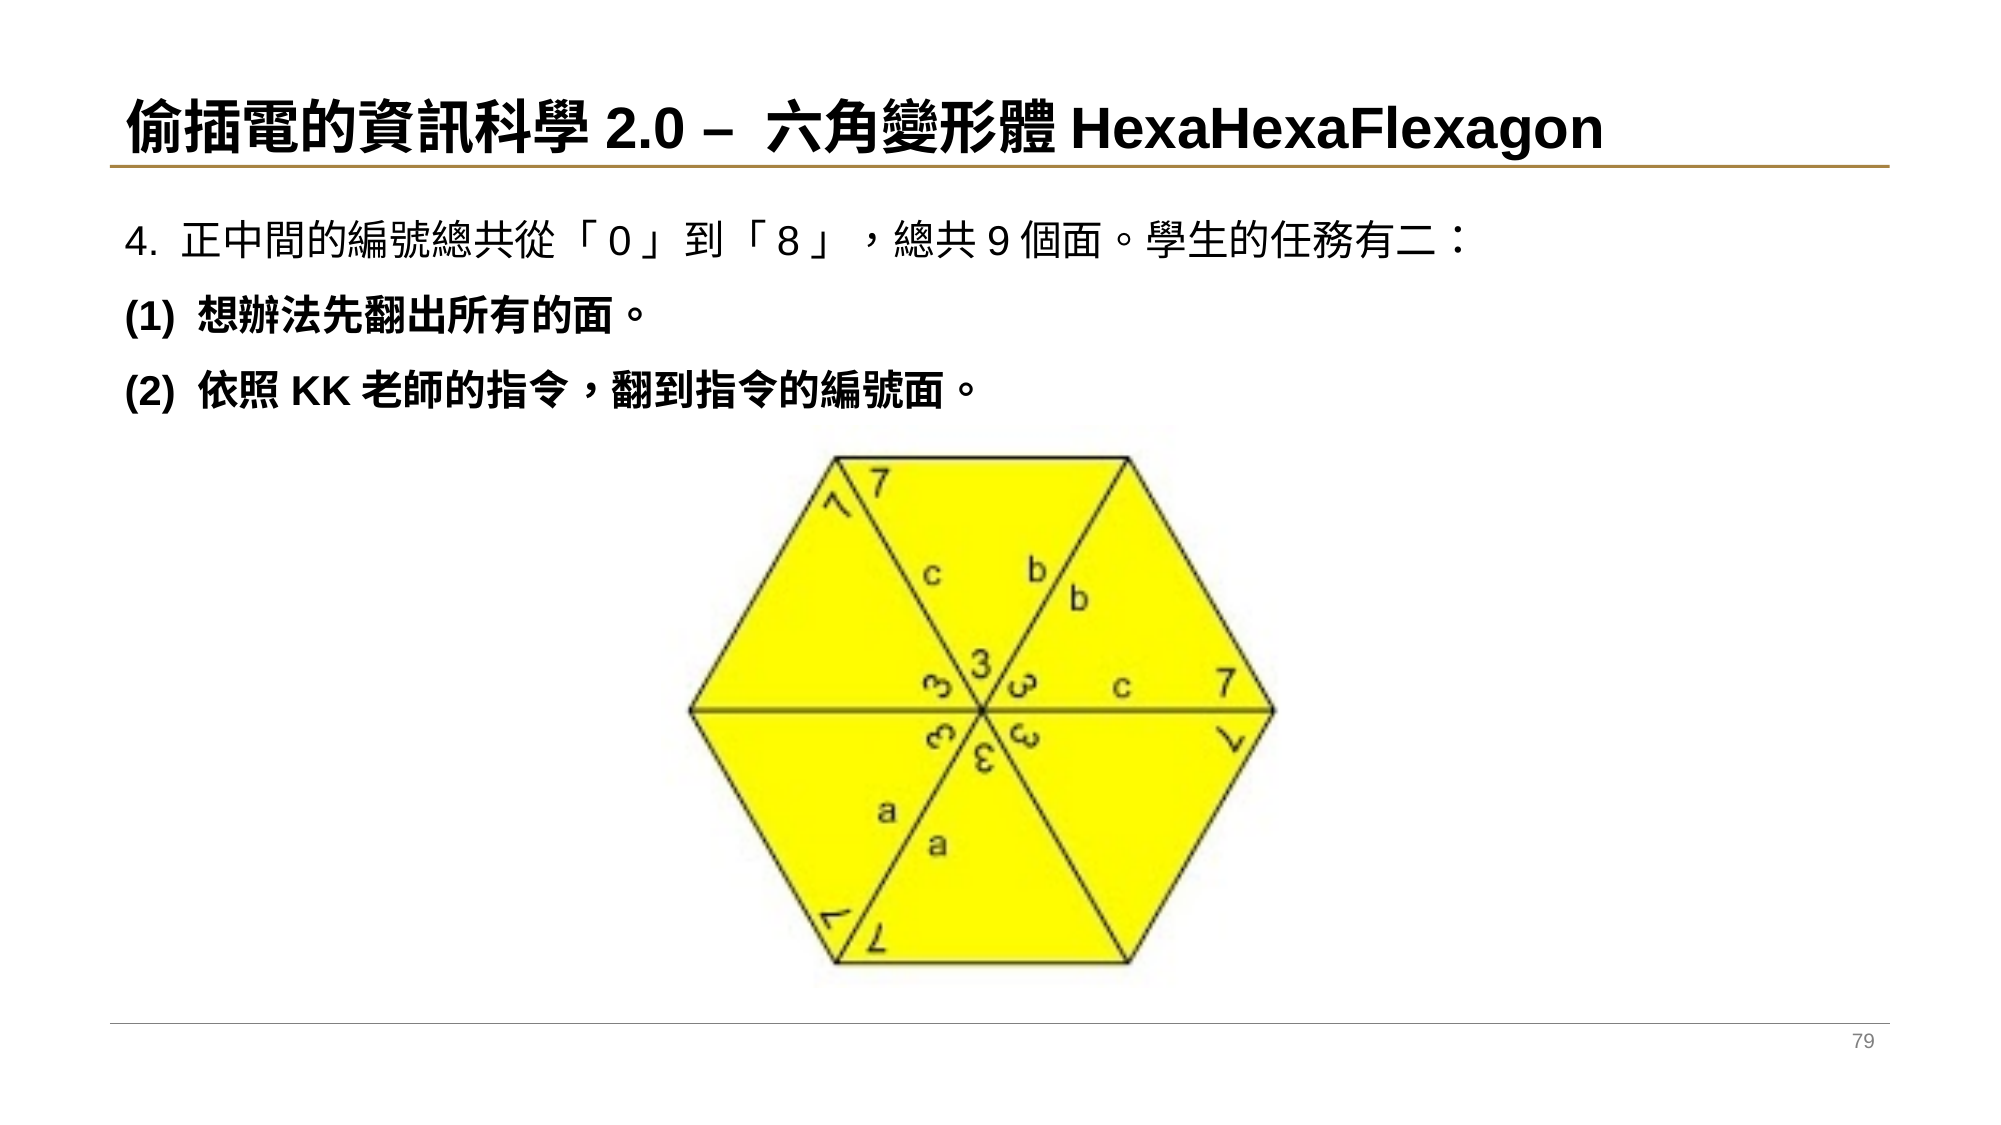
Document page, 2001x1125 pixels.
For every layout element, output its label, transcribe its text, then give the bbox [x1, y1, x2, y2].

picture [661, 425, 1301, 988]
text_box 4. 正中間的編號總共從「0」到「8」，總共9個面。學生的任務有二： (1) 想辦法先翻出所有的面。 (2) 依照KK老師的指令，翻到指令的編號面。 [109, 181, 1809, 422]
slide_number 79 [1412, 1023, 1890, 1058]
title 偷插電的資訊科學2.0 – 六角變形體HexaHexaFlexagon [109, 0, 1890, 169]
